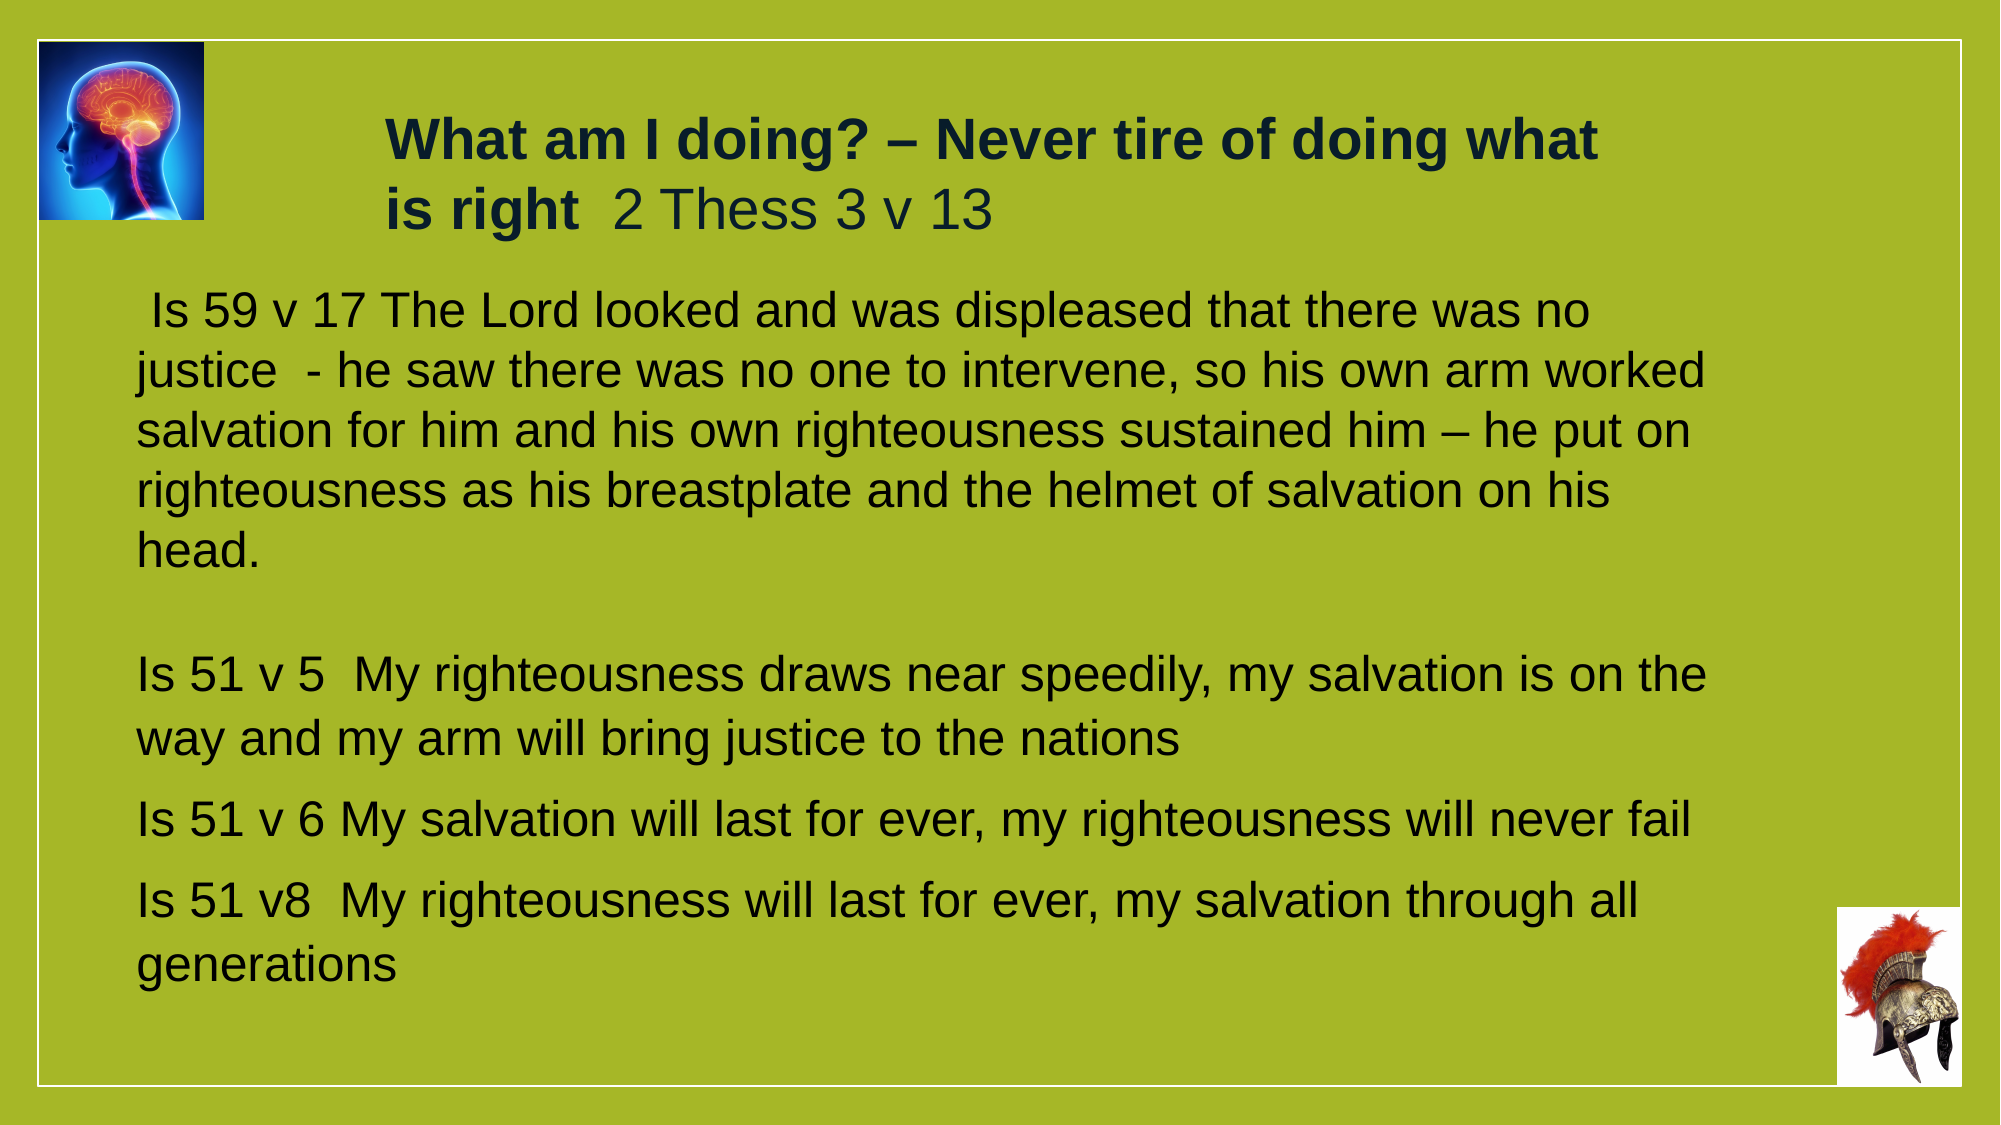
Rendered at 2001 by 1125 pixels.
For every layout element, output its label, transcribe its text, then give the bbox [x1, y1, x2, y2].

text_box Is 59 v 17 The Lord looked and was displeased that there was no justice - he saw there was no one to intervene, so his own arm worked salvation for him and his own righteousness sustained him – he put on righteousness as his breastplate and the helmet of salvation on his head. Is 51 v 5 My righteousness draws near speedily, my salvation is on the way and my arm will bring justice to the nations Is 51 v 6 My salvation will last for ever, my righteousness will never fail Is 51 v8 My righteousness will last for ever, my salvation through all generations [121, 269, 1737, 1061]
picture [1836, 907, 1962, 1086]
picture [39, 42, 205, 220]
text_box [36, 38, 1963, 1088]
text_box What am I doing? – Never tire of doing what is right 2 Thess 3 v 13 [370, 93, 1657, 249]
